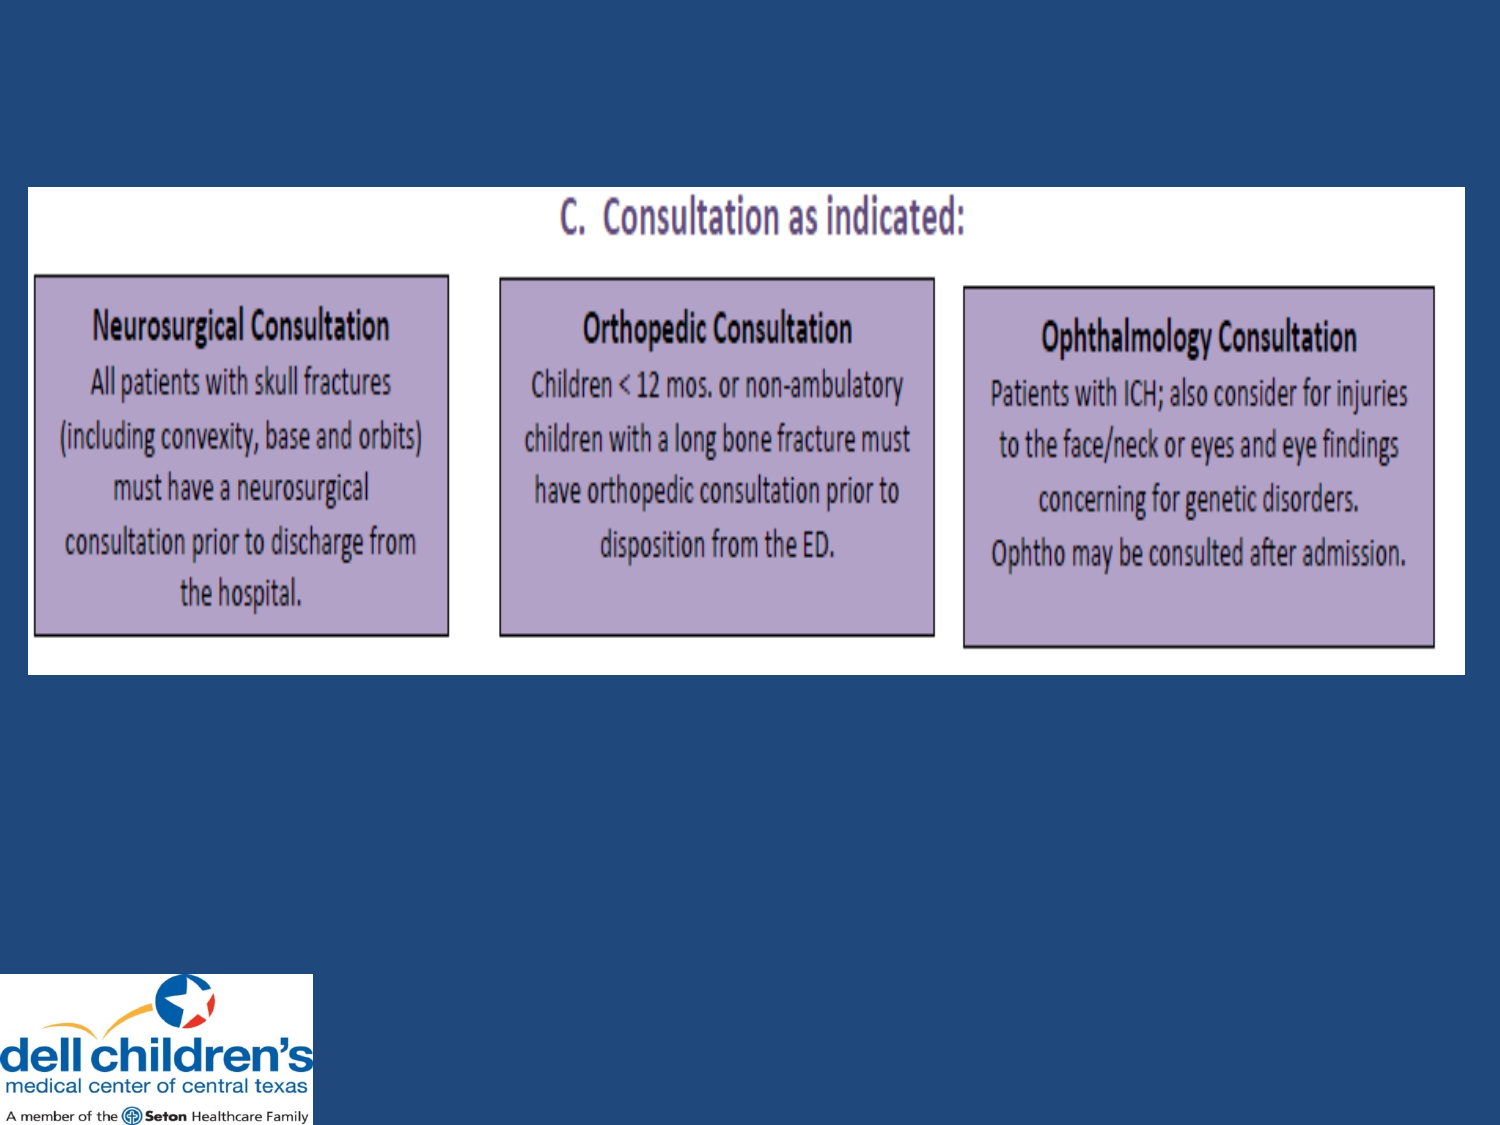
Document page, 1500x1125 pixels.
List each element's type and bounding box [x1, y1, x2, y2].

picture [28, 186, 1466, 675]
picture [0, 974, 313, 1125]
